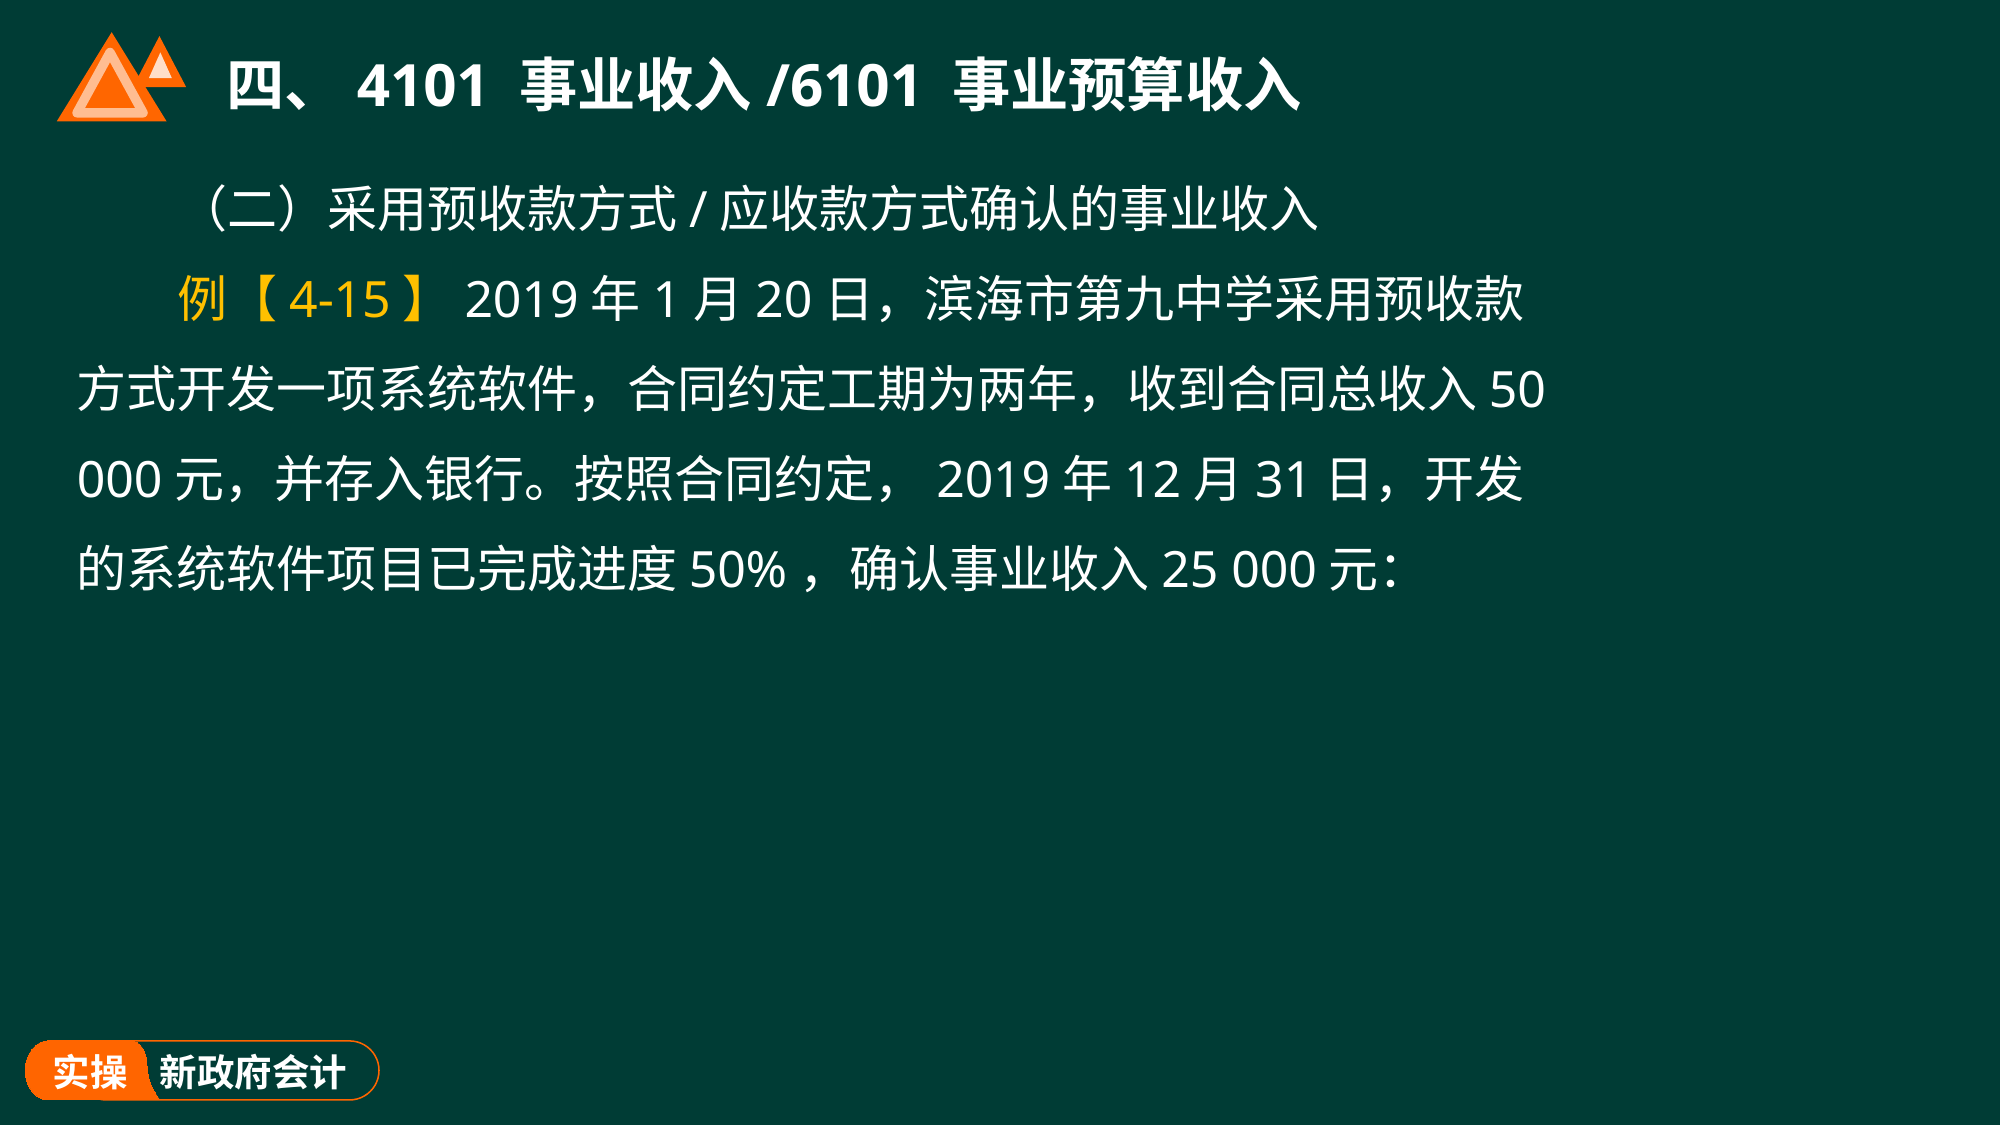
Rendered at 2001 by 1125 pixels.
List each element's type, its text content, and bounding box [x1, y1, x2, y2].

title 四、4101 事业收入/6101 事业预算收入 [211, 27, 1589, 139]
list （二）采用预收款方式/应收款方式确认的事业收入 例【4-15】2019年1月20日，滨海市第九中学采用预收款方式开发一项系统软件，合同约定工期为两年，收到合同总收入50 000元，并存入银行。按照合同约定，2019年12月31日，开发的系统软件项目已完成进度50%，确认事业收入25 000元： [61, 139, 1589, 1038]
